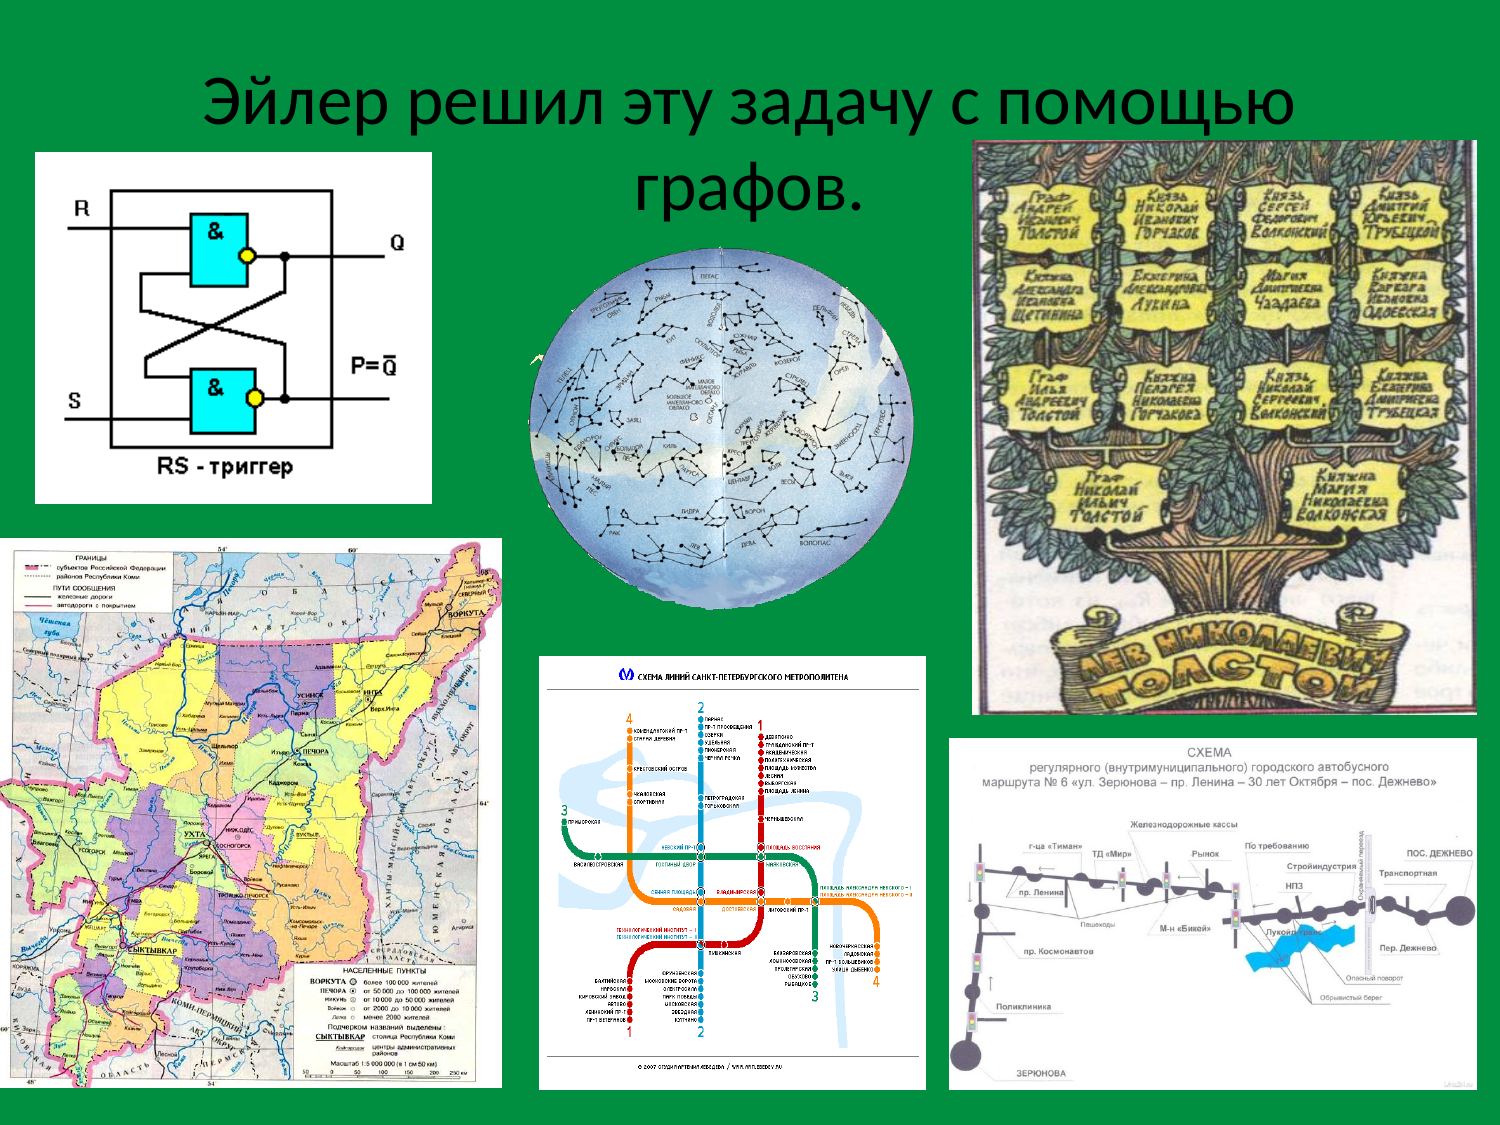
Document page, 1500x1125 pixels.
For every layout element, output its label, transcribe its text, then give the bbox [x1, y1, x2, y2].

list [34, 152, 433, 505]
picture [0, 538, 502, 1088]
picture [527, 245, 915, 610]
picture [538, 655, 926, 1091]
title Эйлер решил эту задачу с помощью графов. [75, 45, 1425, 233]
picture [948, 738, 1477, 1091]
picture [972, 140, 1477, 716]
